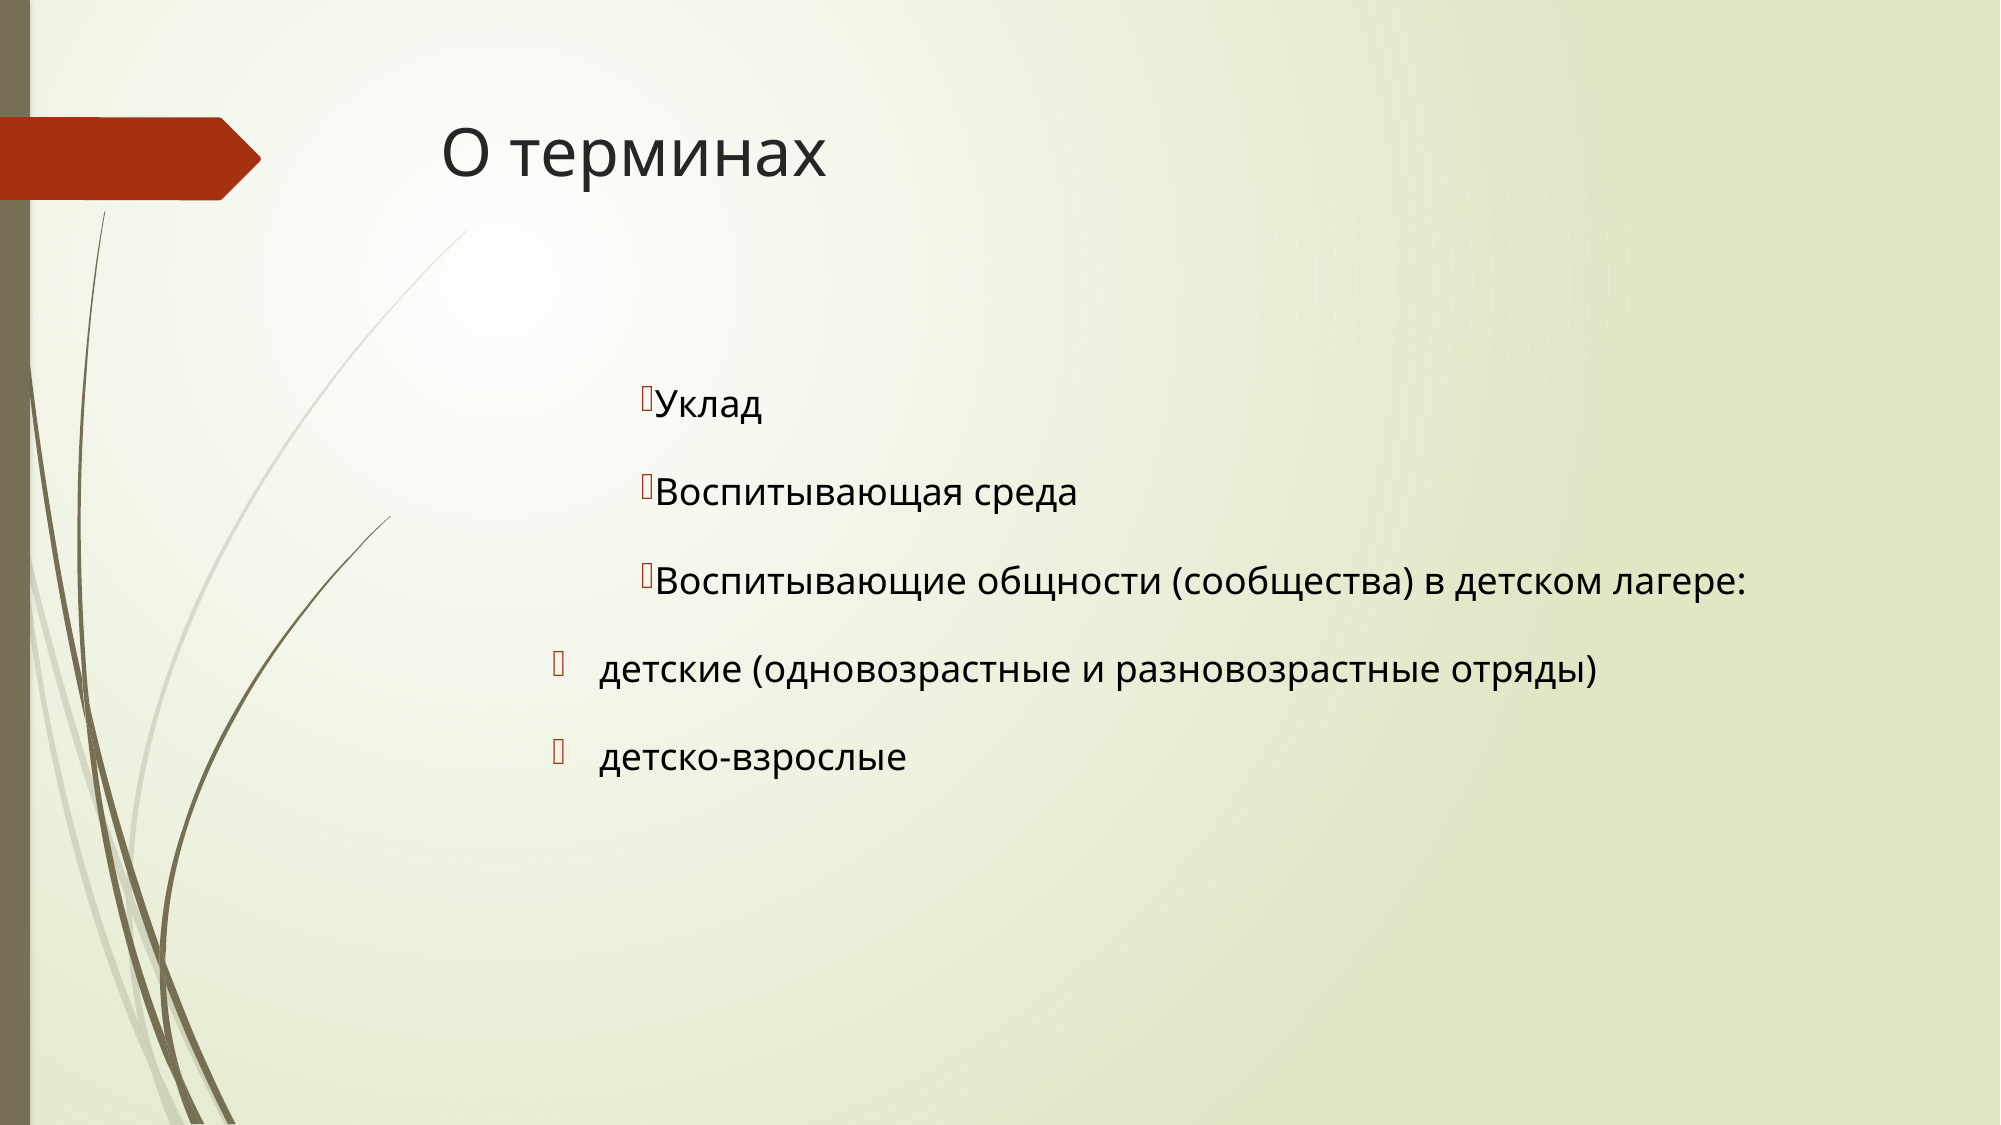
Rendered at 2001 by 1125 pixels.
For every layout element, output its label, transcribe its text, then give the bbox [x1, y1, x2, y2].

title О терминах [425, 102, 1888, 313]
list Уклад Воспитывающая среда Воспитывающие общности (сообщества) в детском лагере: детские (одновозрастные и разновозрастные отряды) детско-взрослые [424, 350, 1888, 970]
